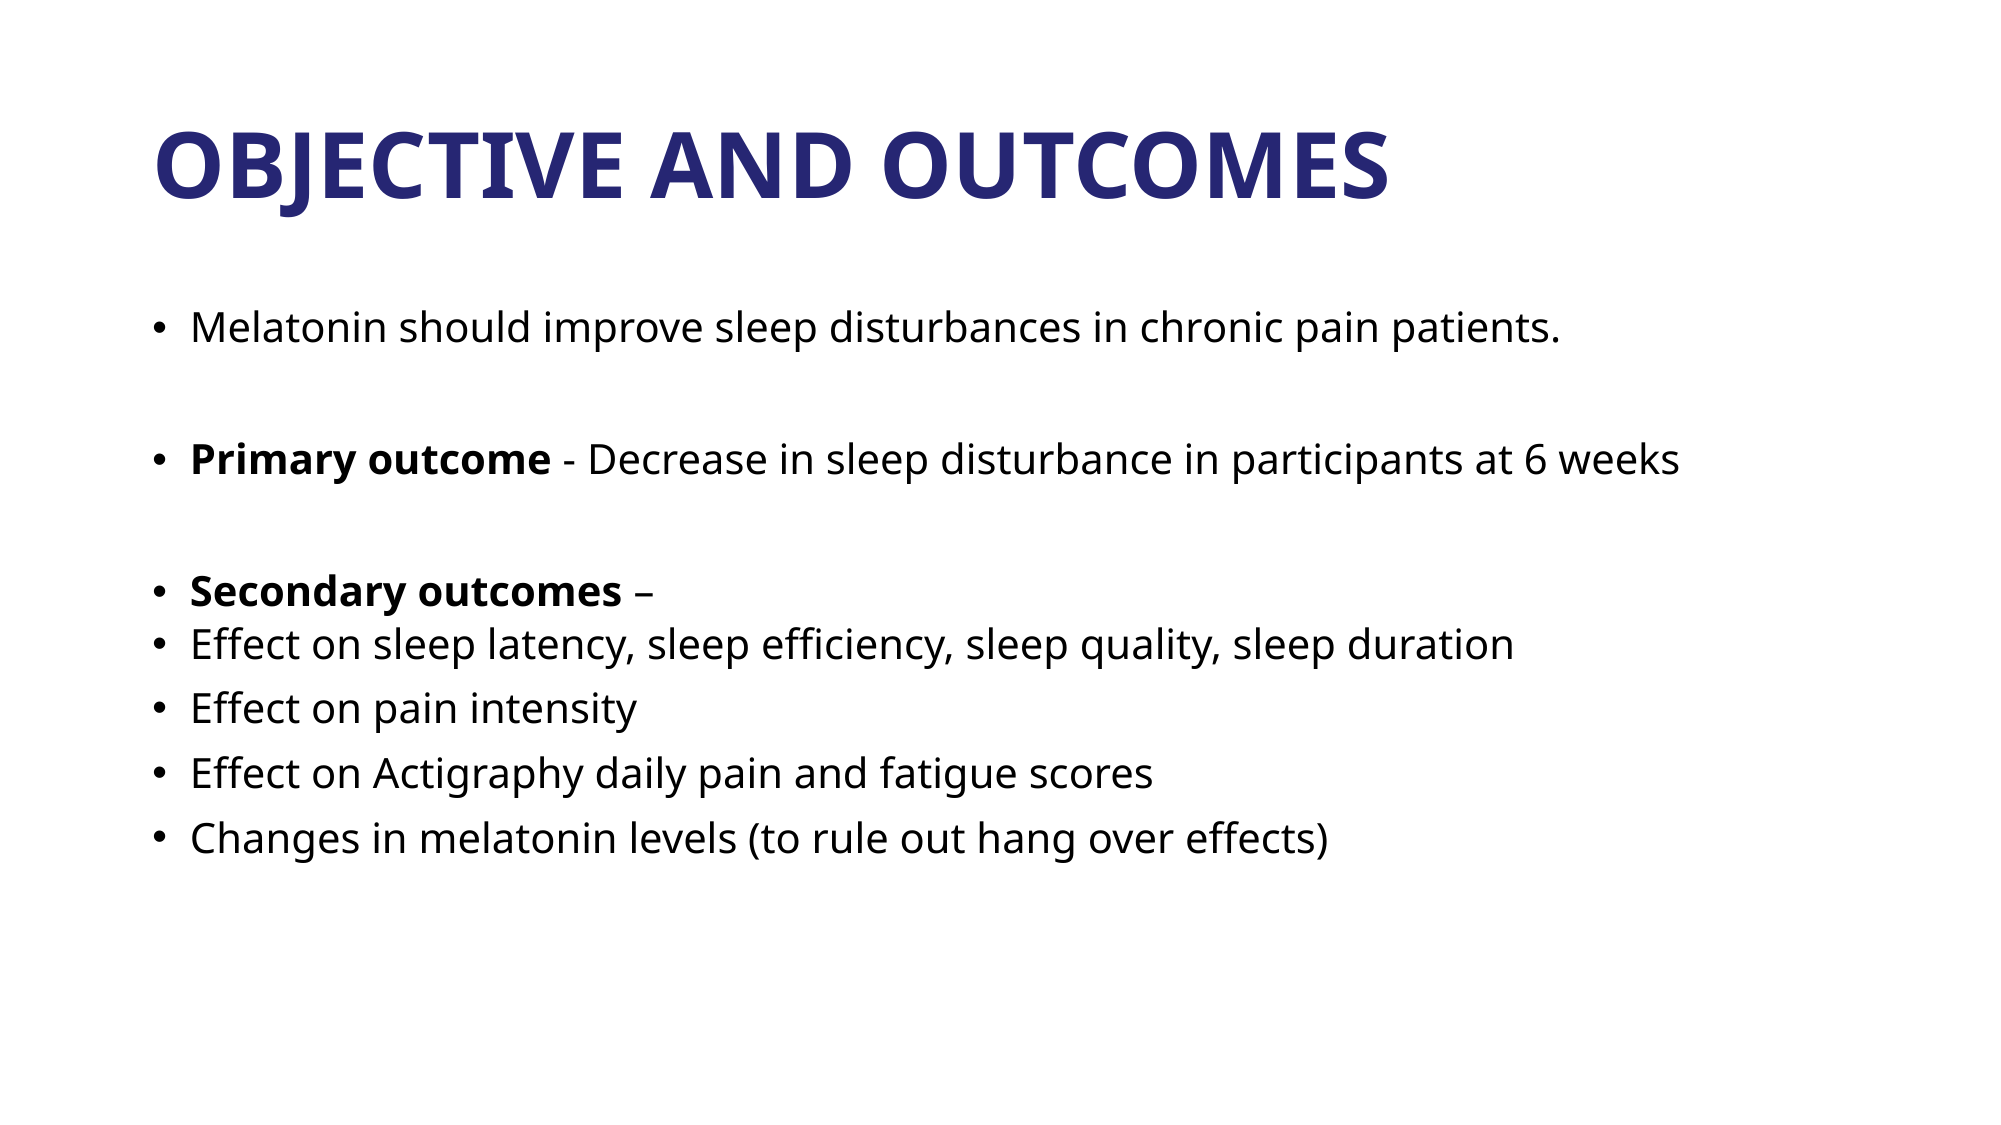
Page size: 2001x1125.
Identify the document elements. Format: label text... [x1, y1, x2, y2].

list Melatonin should improve sleep disturbances in chronic pain patients. Primary outcome - Decrease in sleep disturbance in participants at 6 weeks Secondary outcomes – Effect on sleep latency, sleep efficiency, sleep quality, sleep duration Effect on pain intensity Effect on Actigraphy daily pain and fatigue scores Changes in melatonin levels (to rule out hang over effects) [137, 299, 1863, 1014]
title OBJECTIVE AND OUTCOMES [137, 59, 1863, 278]
